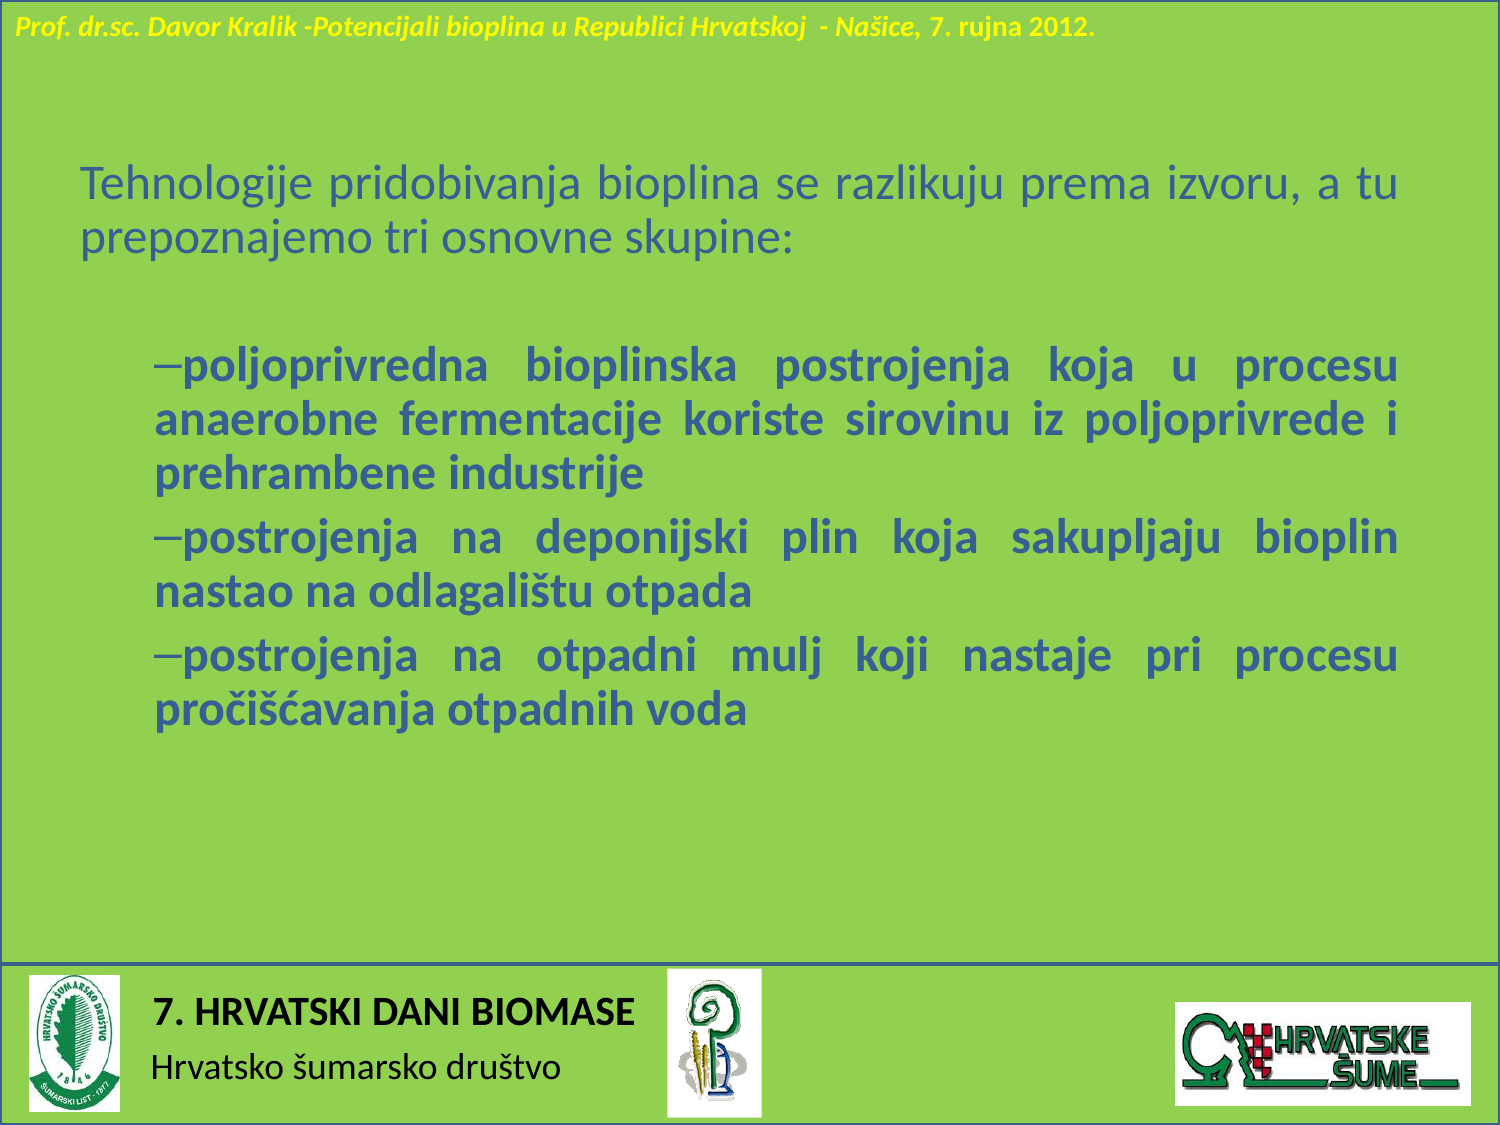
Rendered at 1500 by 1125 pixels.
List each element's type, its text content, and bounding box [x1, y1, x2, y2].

picture [29, 975, 121, 1112]
text_box [760, 966, 1500, 1125]
text_box [0, 966, 668, 1125]
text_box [666, 968, 762, 1118]
picture [1174, 1002, 1471, 1107]
text_box Prof. dr.sc. Davor Kralik -Potencijali bioplina u Republici Hrvatskoj - Našice, 7. rujna 2012. [0, 0, 1500, 83]
text_box Hrvatsko šumarsko društvo [135, 1034, 661, 1095]
text_box [0, 83, 1500, 966]
text_box 7. HRVATSKI DANI BIOMASE [137, 975, 651, 1034]
text_box Tehnologije pridobivanja bioplina se razlikuju prema izvoru, a tu prepoznajemo tri osnovne skupine: poljoprivredna bioplinska postrojenja koja u procesu anaerobne fermentacije koriste sirovinu iz poljoprivrede i prehrambene industrije postrojenja na deponijski plin koja sakupljaju bioplin nastao na odlagalištu otpada postrojenja na otpadni mulj koji nastaje pri procesu pročišćavanja otpadnih voda [64, 148, 1415, 892]
